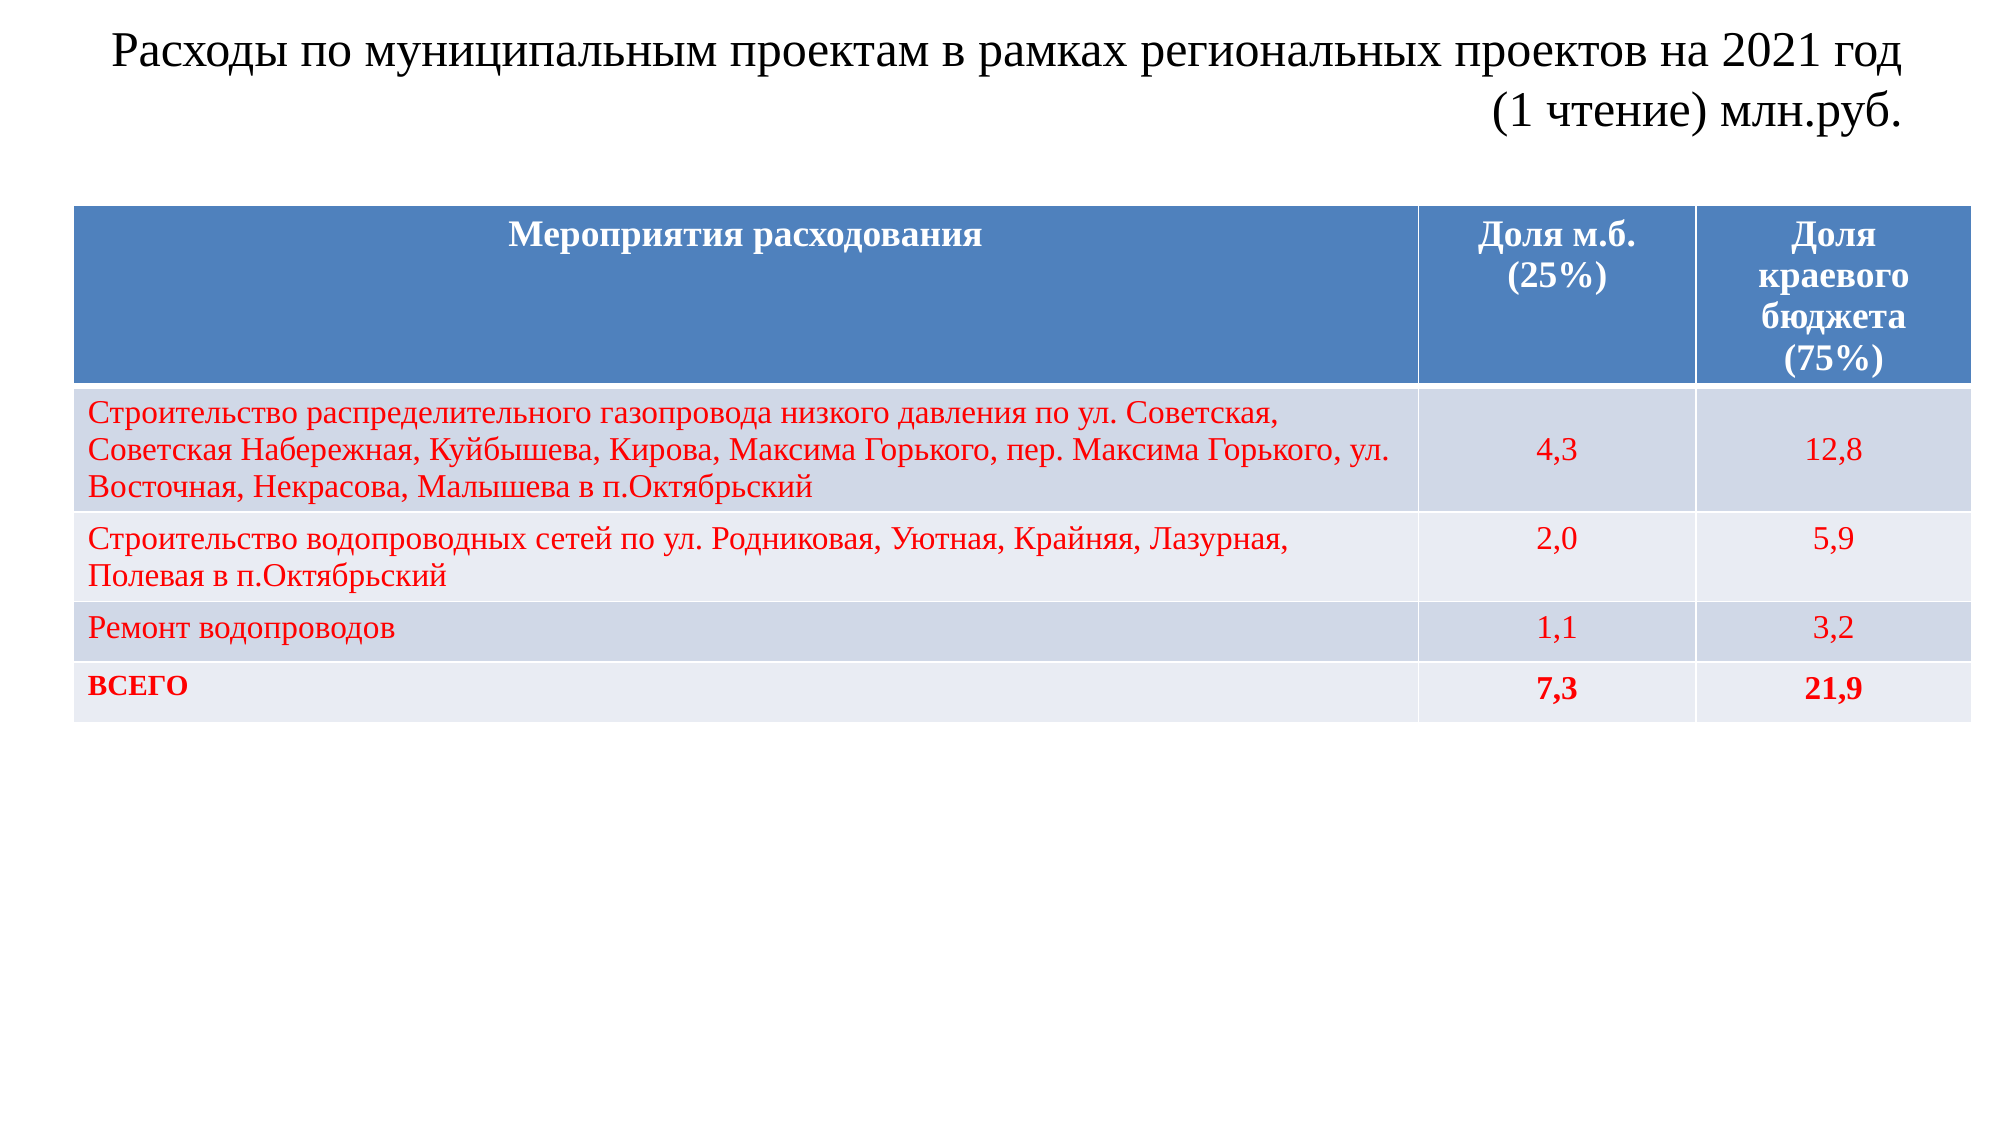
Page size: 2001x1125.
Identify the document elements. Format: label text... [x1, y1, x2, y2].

table_cell 4,3 [1419, 389, 1695, 511]
table_header Мероприятия расходования [74, 206, 1418, 383]
table_cell Строительство водопроводных сетей по ул. Родниковая, Уютная, Крайняя, Лазурная, Полевая в п.Октябрьский [74, 513, 1418, 601]
table_cell 12,8 [1697, 389, 1971, 511]
table_cell 2,0 [1419, 513, 1695, 601]
table_header Доля краевого бюджета (75%) [1697, 206, 1971, 383]
title Расходы по муниципальным проектам в рамках региональных проектов на 2021 год (1 чтение) млн.руб. [88, 0, 1918, 171]
table_cell 21,9 [1697, 663, 1971, 722]
table_cell Строительство распределительного газопровода низкого давления по ул. Советская, Советская Набережная, Куйбышева, Кирова, Максима Горького, пер. Максима Горького, ул. Восточная, Некрасова, Малышева в п.Октябрьский [74, 389, 1418, 511]
table_cell 3,2 [1697, 602, 1971, 661]
table_header Доля м.б. (25%) [1419, 206, 1695, 383]
table_cell 7,3 [1419, 663, 1695, 722]
table_cell 5,9 [1697, 513, 1971, 601]
table_cell ВСЕГО [74, 663, 1418, 722]
table_cell 1,1 [1419, 602, 1695, 661]
table_cell Ремонт водопроводов [74, 602, 1418, 661]
